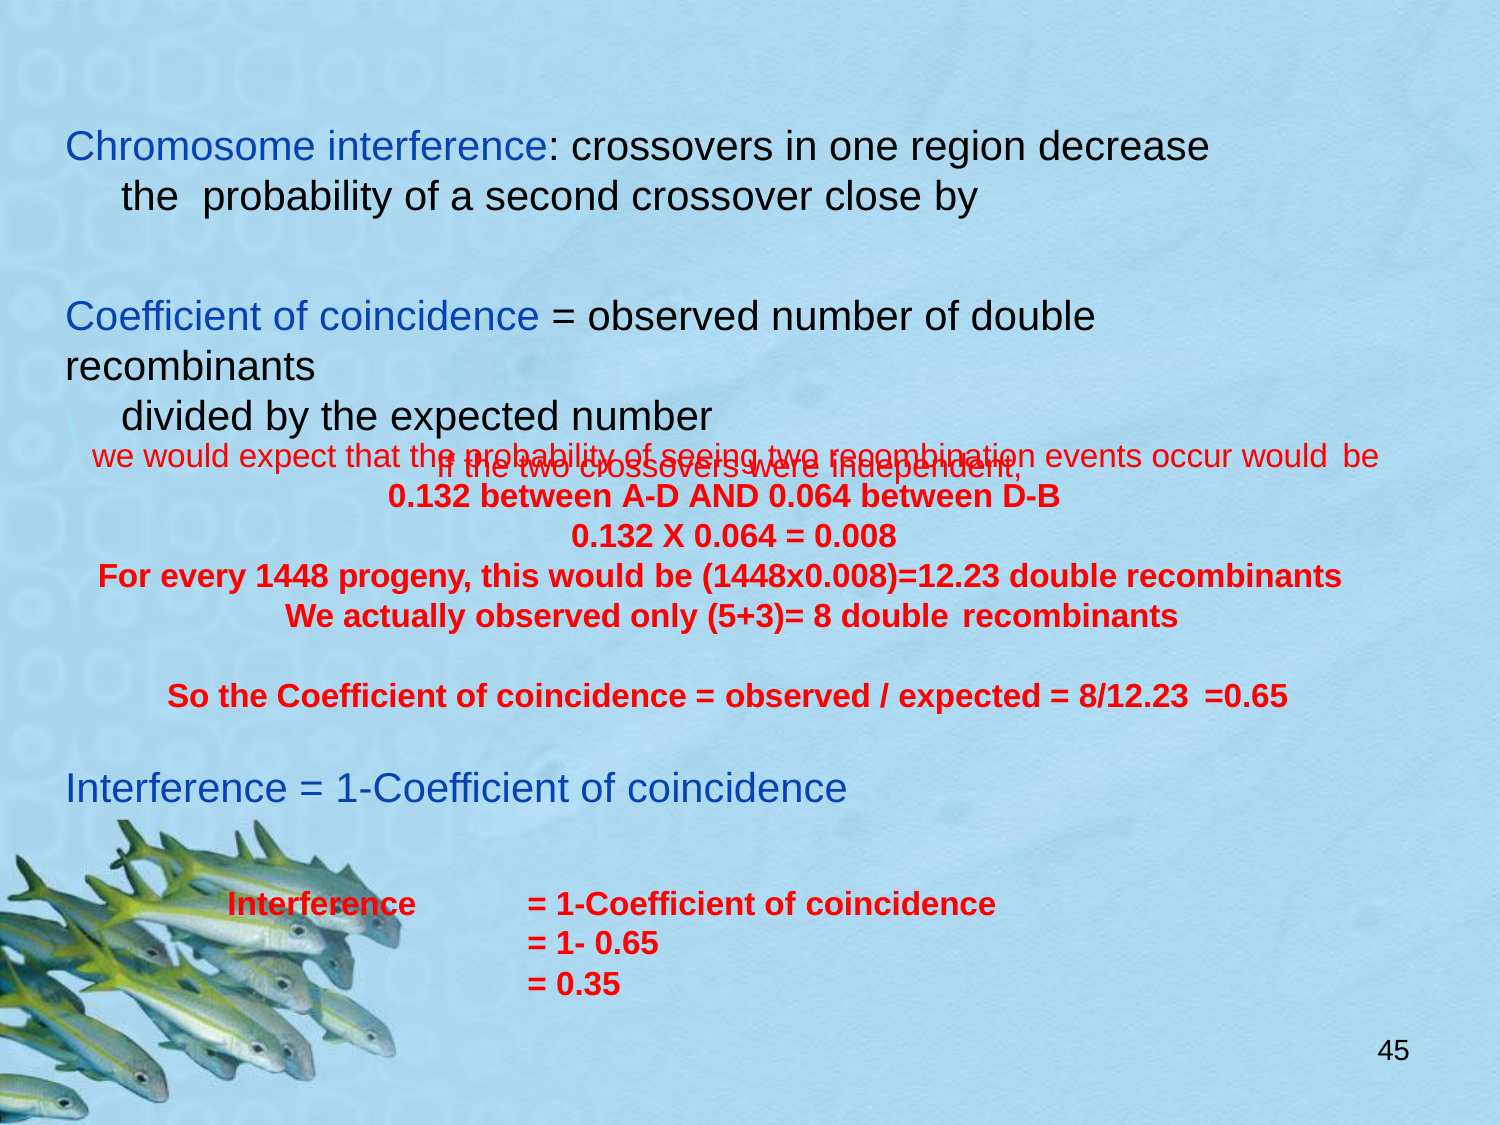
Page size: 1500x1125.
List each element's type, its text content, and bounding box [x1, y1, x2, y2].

text_box Coefficient of coincidence = observed number of double recombinants divided by the expected number If the two crossovers were independent, [62, 288, 1358, 485]
text_box 45 [1375, 1031, 1413, 1067]
title Chromosome interference: crossovers in one region decrease the probability of a second crossover close by [63, 118, 1278, 288]
text_box = 1-Coefficient of coincidence = 1- 0.65 = 0.35 [525, 881, 1003, 1002]
picture [0, 0, 1500, 1125]
text_box So the Coefficient of coincidence = observed / expected = 8/12.23 =0.65 Interference = 1-Coefficient of coincidence [62, 674, 1298, 811]
text_box Interference [225, 881, 420, 922]
text_box we would expect that the probability of seeing two recombination events occur would be 0.132 between A-D AND 0.064 between D-B 0.132 X 0.064 = 0.008 For every 1448 progeny, this would be (1448x0.008)=12.23 double recombinants We actually observed only (5+3)= 8 double recombinants [87, 434, 1385, 634]
